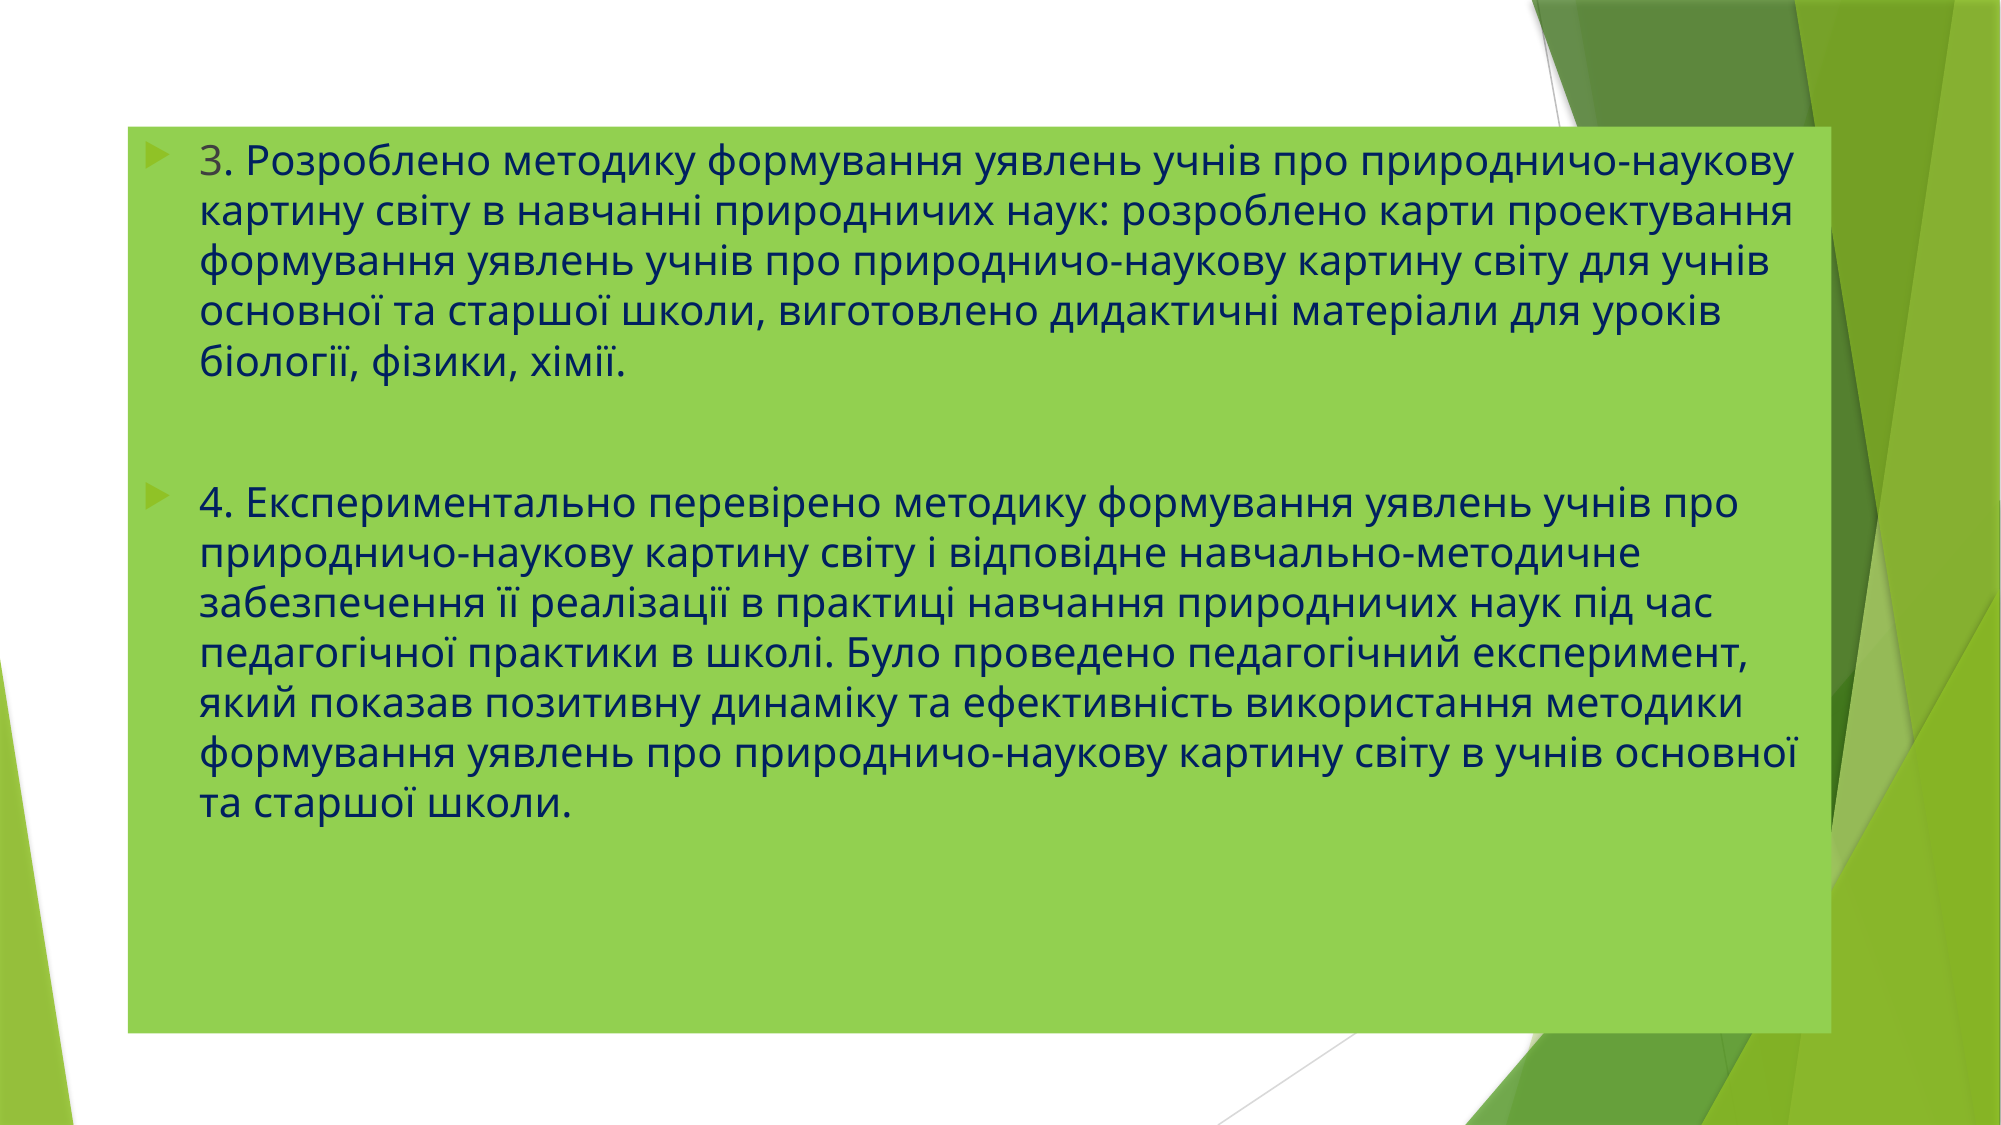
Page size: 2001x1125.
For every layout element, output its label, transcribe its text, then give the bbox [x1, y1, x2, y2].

list 3. Розроблено методику формування уявлень учнів про природничо-наукову картину світу в навчанні природничих наук: розроблено карти проектування формування уявлень учнів про природничо-наукову картину світу для учнів основної та старшої школи, виготовлено дидактичні матеріали для уроків біології, фізики, хімії. 4. Експериментально перевірено методику формування уявлень учнів про природничо-наукову картину світу і відповідне навчально-методичне забезпечення її реалізації в практиці навчання природничих наук під час педагогічної практики в школі. Було проведено педагогічний експеримент, який показав позитивну динаміку та ефективність використання методики формування уявлень про природничо-наукову картину світу в учнів основної та старшої школи. [127, 126, 1832, 1034]
